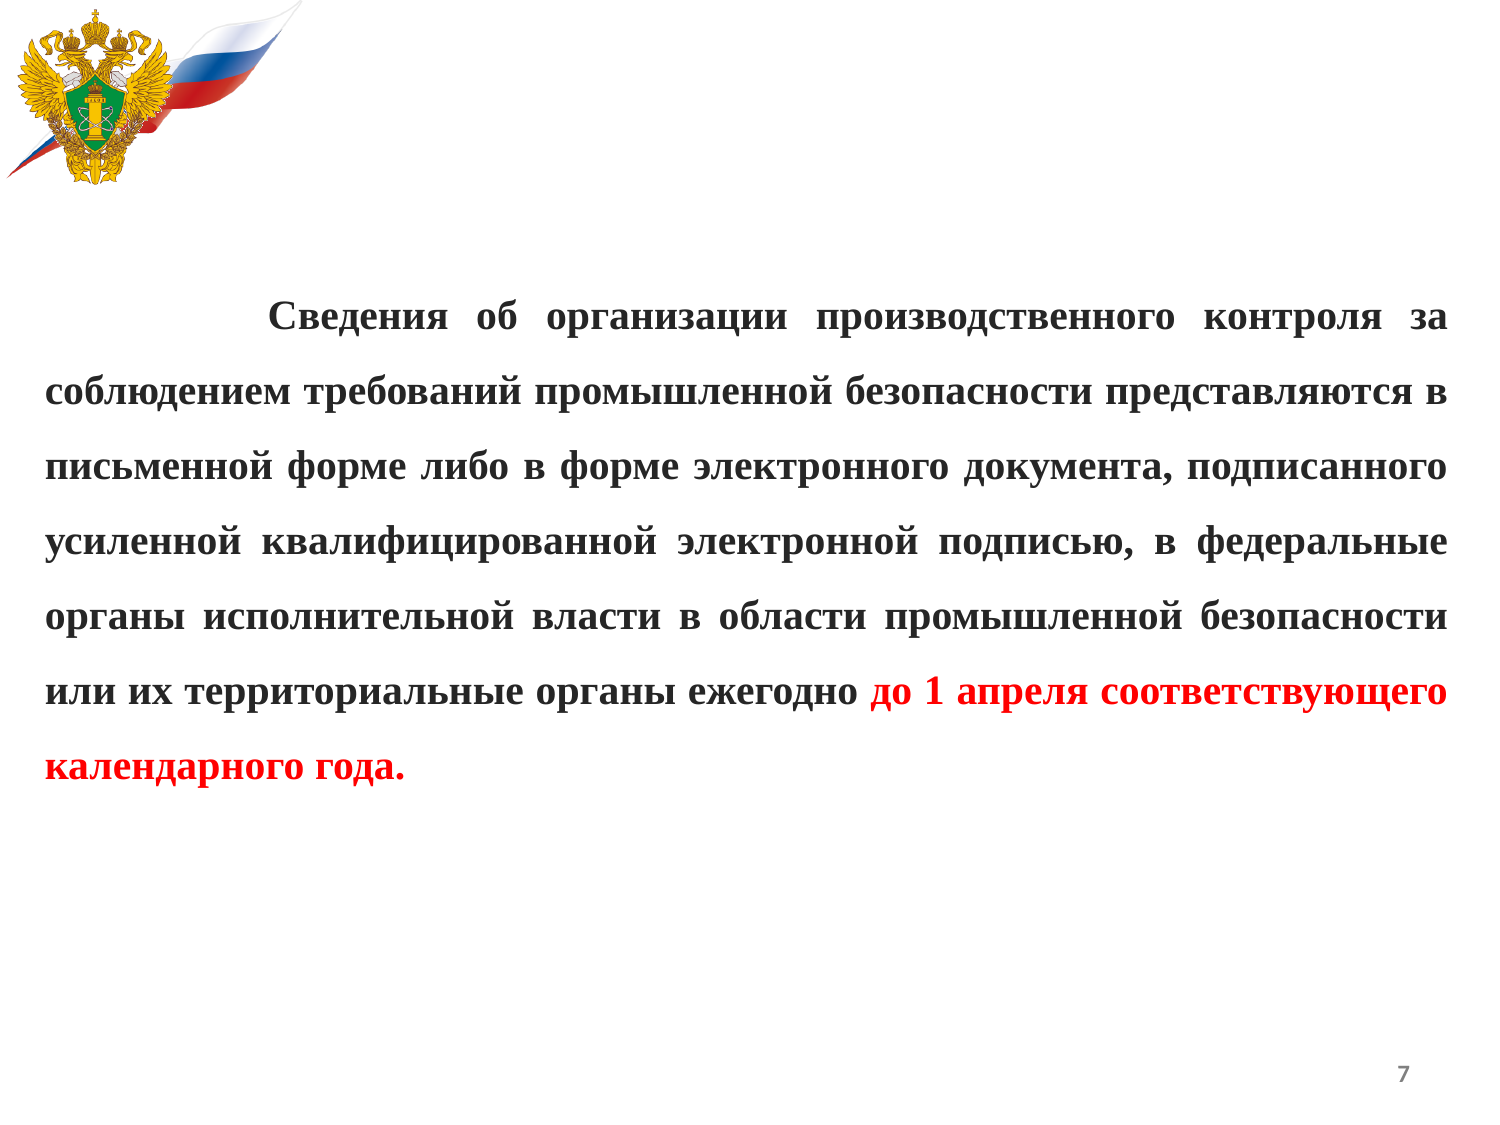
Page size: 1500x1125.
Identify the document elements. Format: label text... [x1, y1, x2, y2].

picture [0, 0, 469, 326]
slide_number 7 [1364, 1042, 1425, 1103]
subtitle Сведения об организации производственного контроля за соблюдением требований промышленной безопасности представляются в письменной форме либо в форме электронного документа, подписанного усиленной квалифицированной электронной подписью, в федеральные органы исполнительной власти в области промышленной безопасности или их территориальные органы ежегодно до 1 апреля соответствующего календарного года. [22, 255, 1464, 846]
